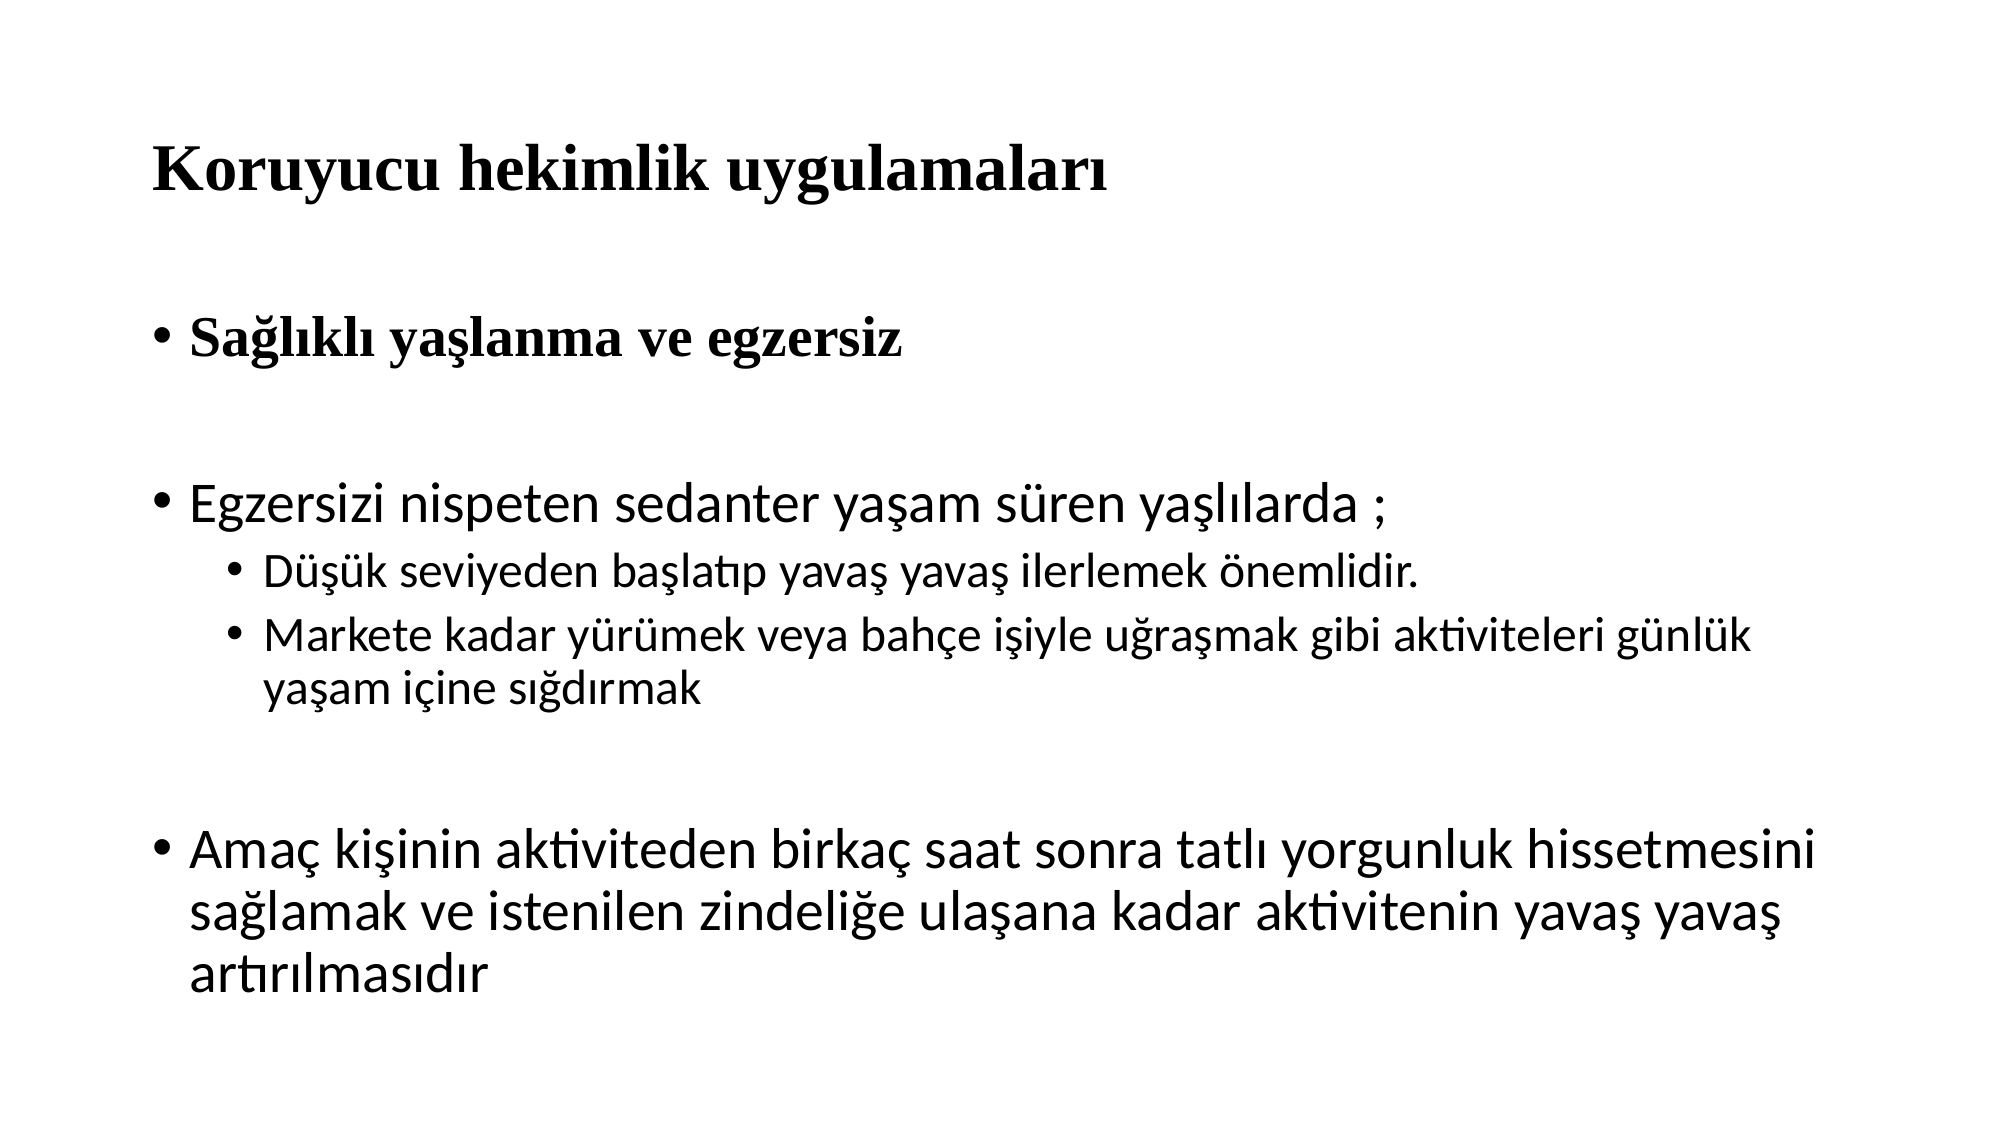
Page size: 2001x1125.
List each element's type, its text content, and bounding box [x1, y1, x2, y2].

list Sağlıklı yaşlanma ve egzersiz Egzersizi nispeten sedanter yaşam süren yaşlılarda ; Düşük seviyeden başlatıp yavaş yavaş ilerlemek önemlidir. Markete kadar yürümek veya bahçe işiyle uğraşmak gibi aktiviteleri günlük yaşam içine sığdırmak Amaç kişinin aktiviteden birkaç saat sonra tatlı yorgunluk hissetmesini sağlamak ve istenilen zindeliğe ulaşana kadar aktivitenin yavaş yavaş artırılmasıdır [137, 299, 1863, 1014]
title Koruyucu hekimlik uygulamaları [137, 59, 1863, 278]
